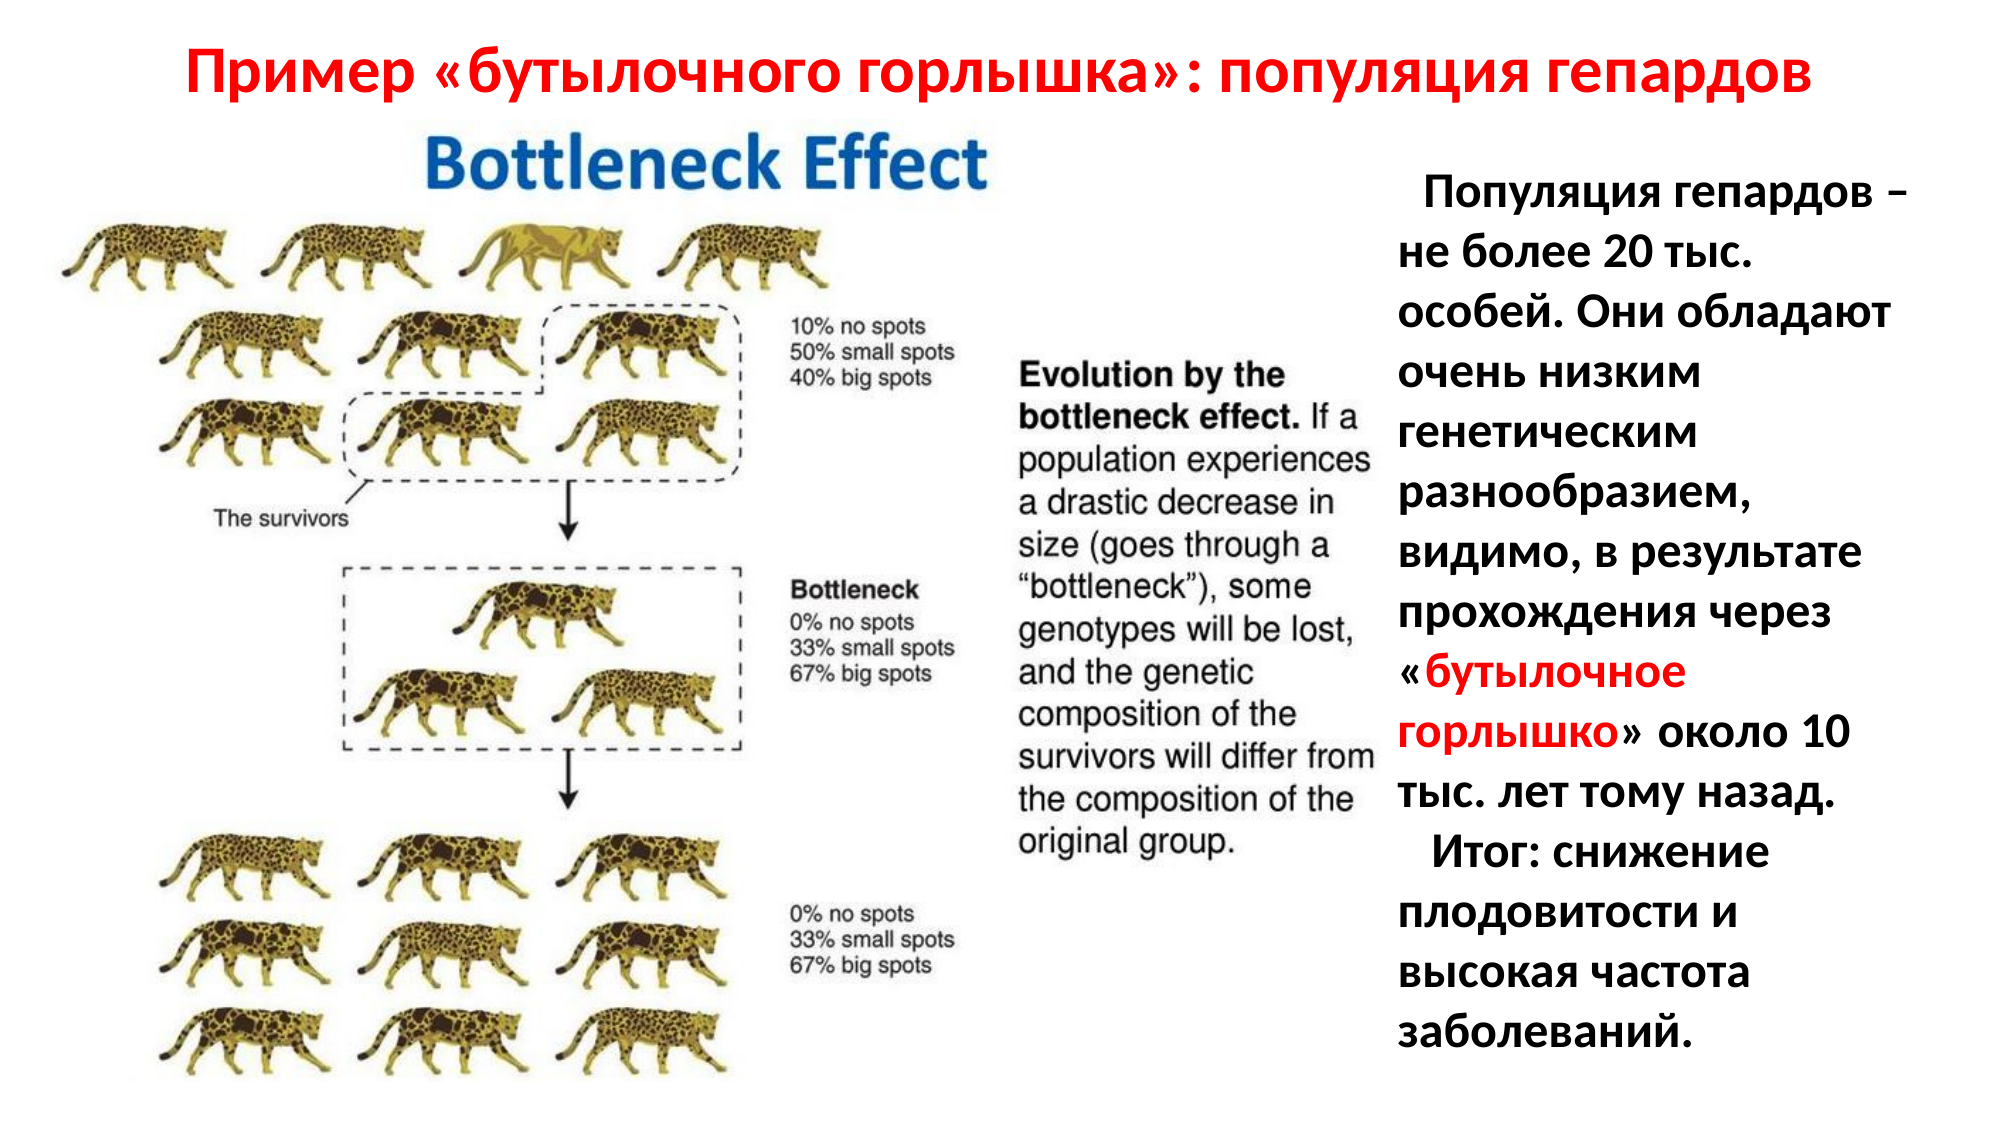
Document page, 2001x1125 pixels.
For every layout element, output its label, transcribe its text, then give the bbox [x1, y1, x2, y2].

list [43, 119, 1383, 1082]
text_box Популяция гепардов – не более 20 тыс. особей. Они обладают очень низким генетическим разнообразием, видимо, в результате прохождения через «бутылочное горлышко» около 10 тыс. лет тому назад. Итог: снижение плодовитости и высокая частота заболеваний. [1383, 150, 1937, 1066]
title Пример «бутылочного горлышка»: популяция гепардов [137, 10, 1863, 131]
